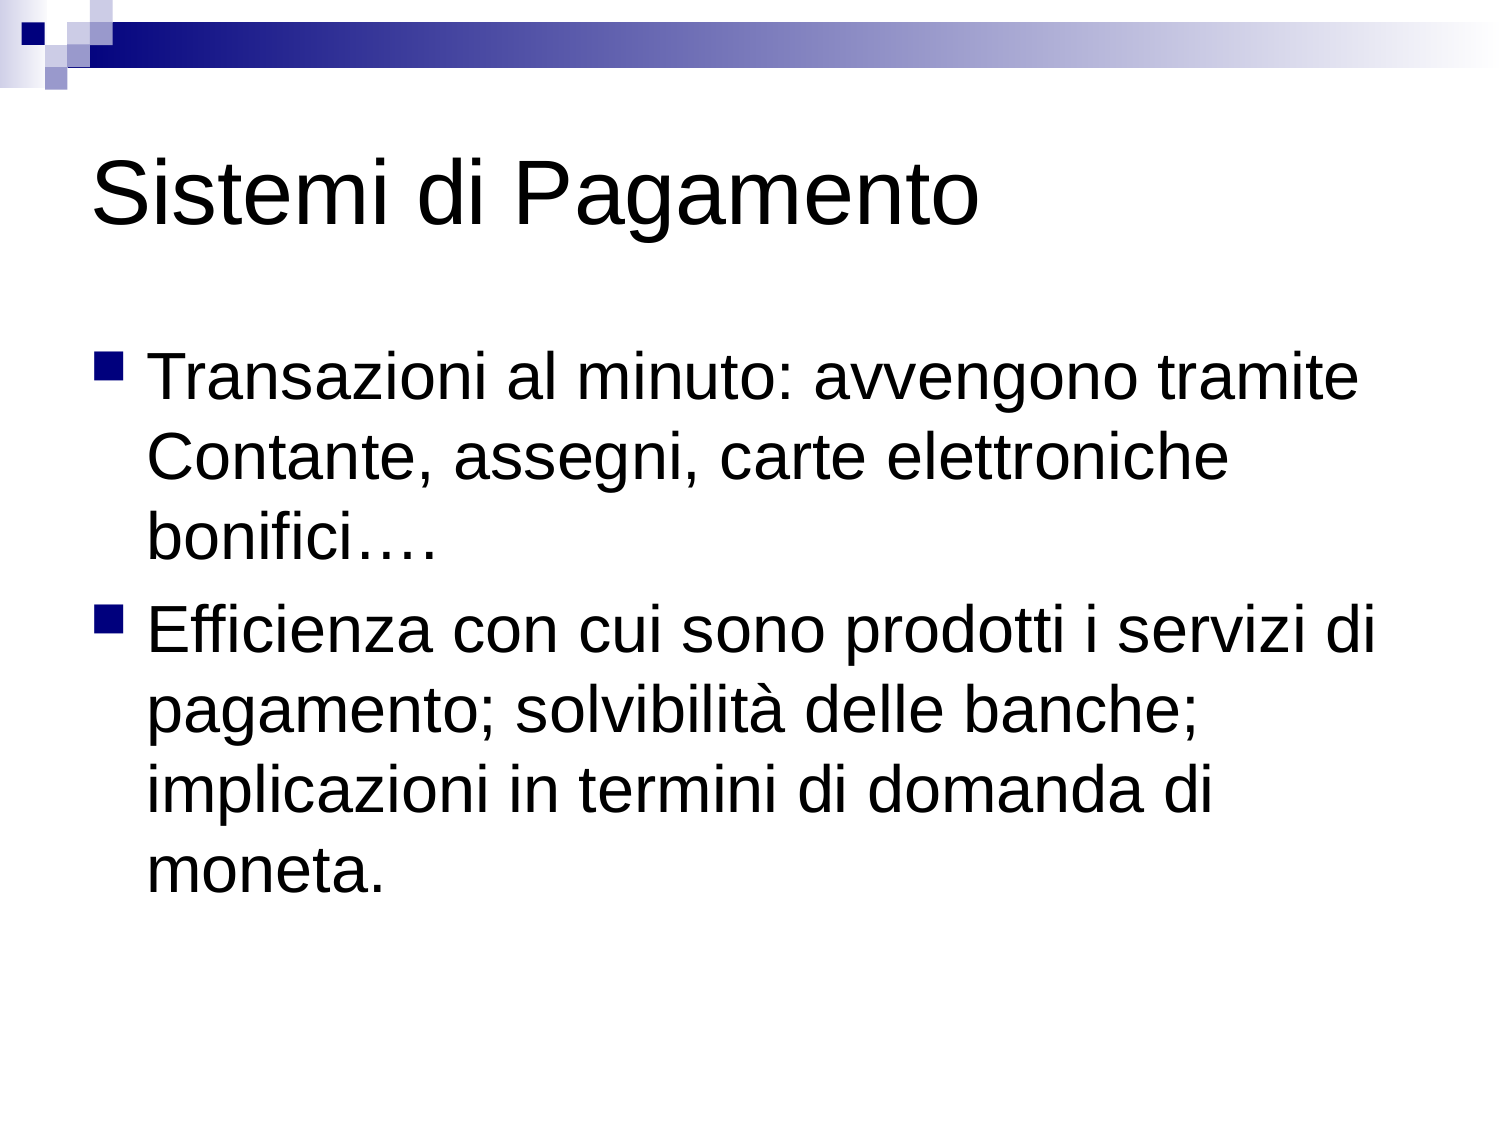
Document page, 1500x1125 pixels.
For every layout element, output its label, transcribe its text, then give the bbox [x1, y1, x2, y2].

list Transazioni al minuto: avvengono tramite Contante, assegni, carte elettroniche bonifici…. Efficienza con cui sono prodotti i servizi di pagamento; solvibilità delle banche; implicazioni in termini di domanda di moneta. [75, 324, 1425, 963]
title Sistemi di Pagamento [75, 75, 1425, 300]
